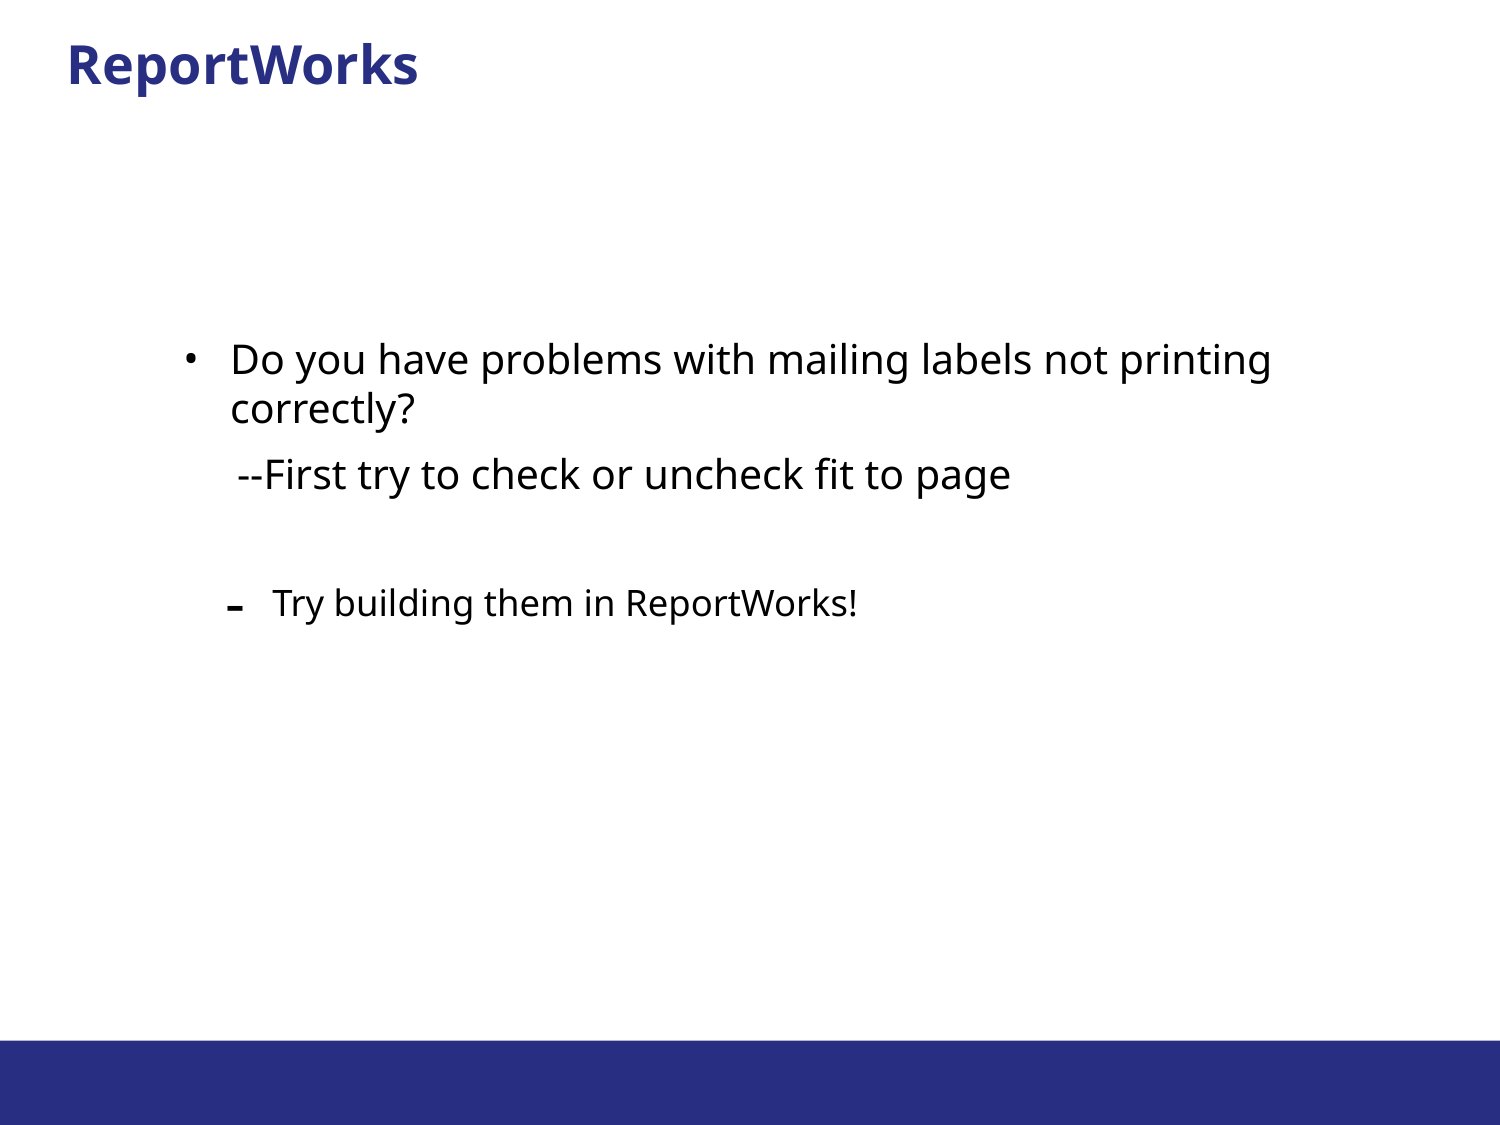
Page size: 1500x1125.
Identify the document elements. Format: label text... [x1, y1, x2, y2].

list Do you have problems with mailing labels not printing correctly? --First try to check or uncheck fit to page Try building them in ReportWorks! [174, 324, 1391, 891]
title ReportWorks [58, 22, 1442, 200]
